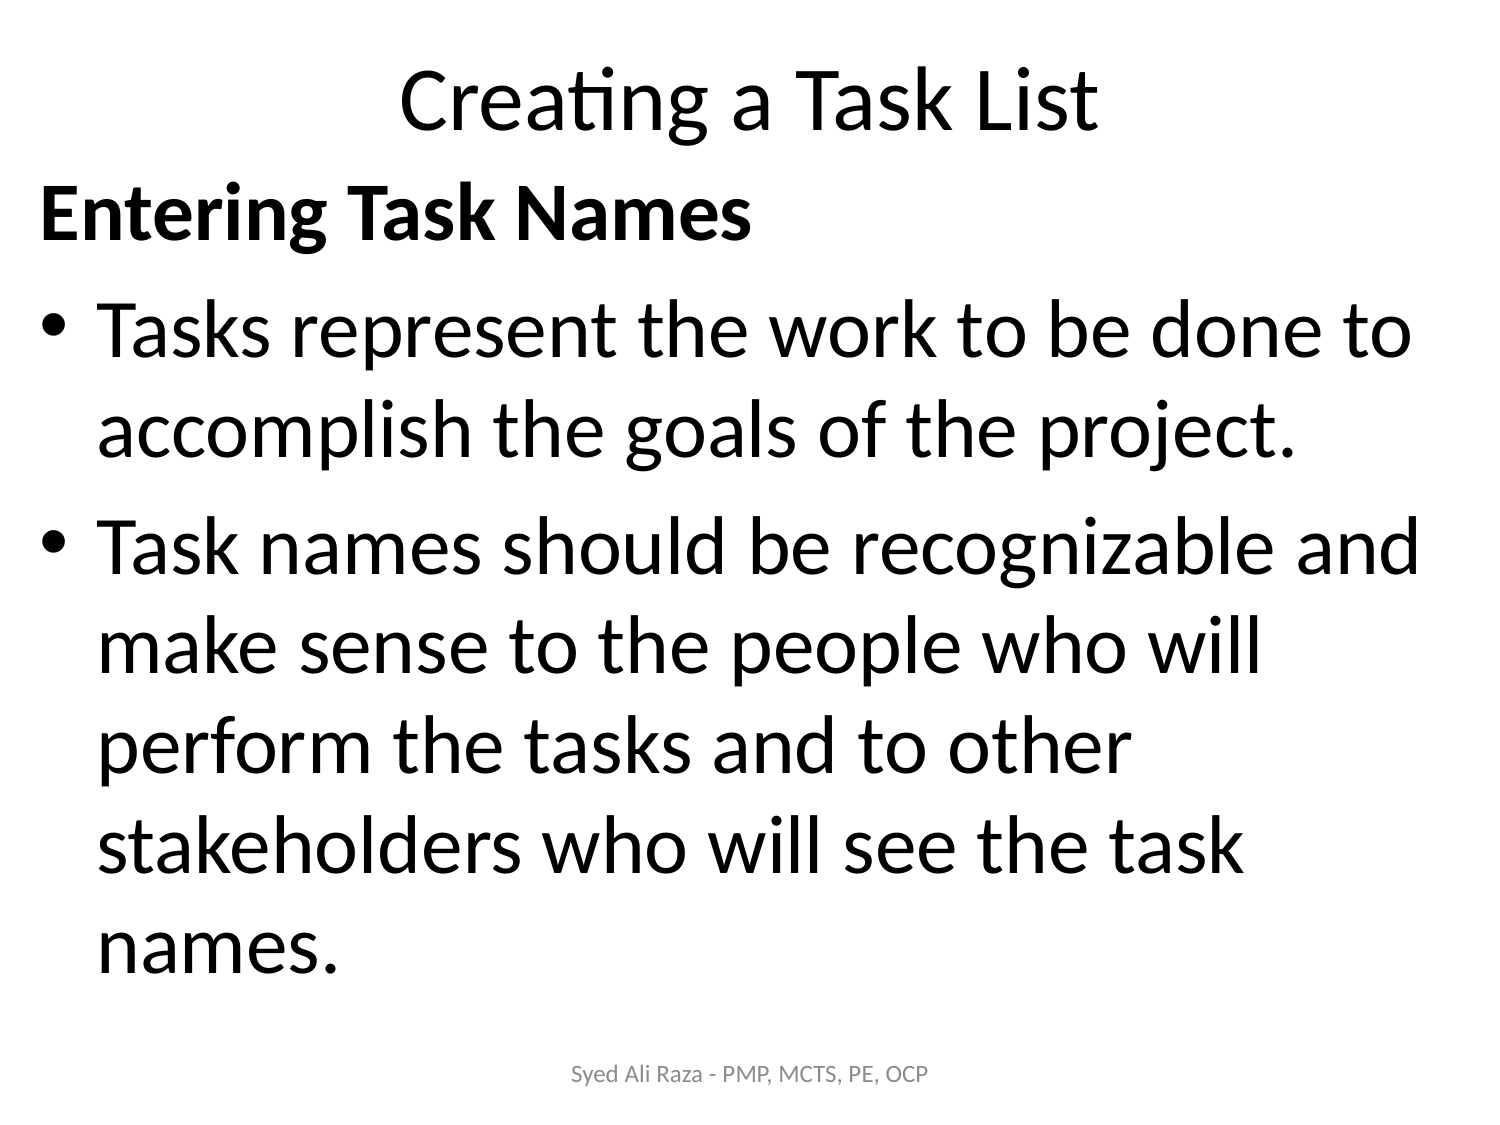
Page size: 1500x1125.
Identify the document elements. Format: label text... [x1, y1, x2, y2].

list Entering Task Names Tasks represent the work to be done to accomplish the goals of the project. Task names should be recognizable and make sense to the people who will perform the tasks and to other stakeholders who will see the task names. [24, 149, 1463, 1038]
title Creating a Task List [75, 0, 1425, 149]
footer Syed Ali Raza - PMP, MCTS, PE, OCP [512, 1042, 988, 1103]
